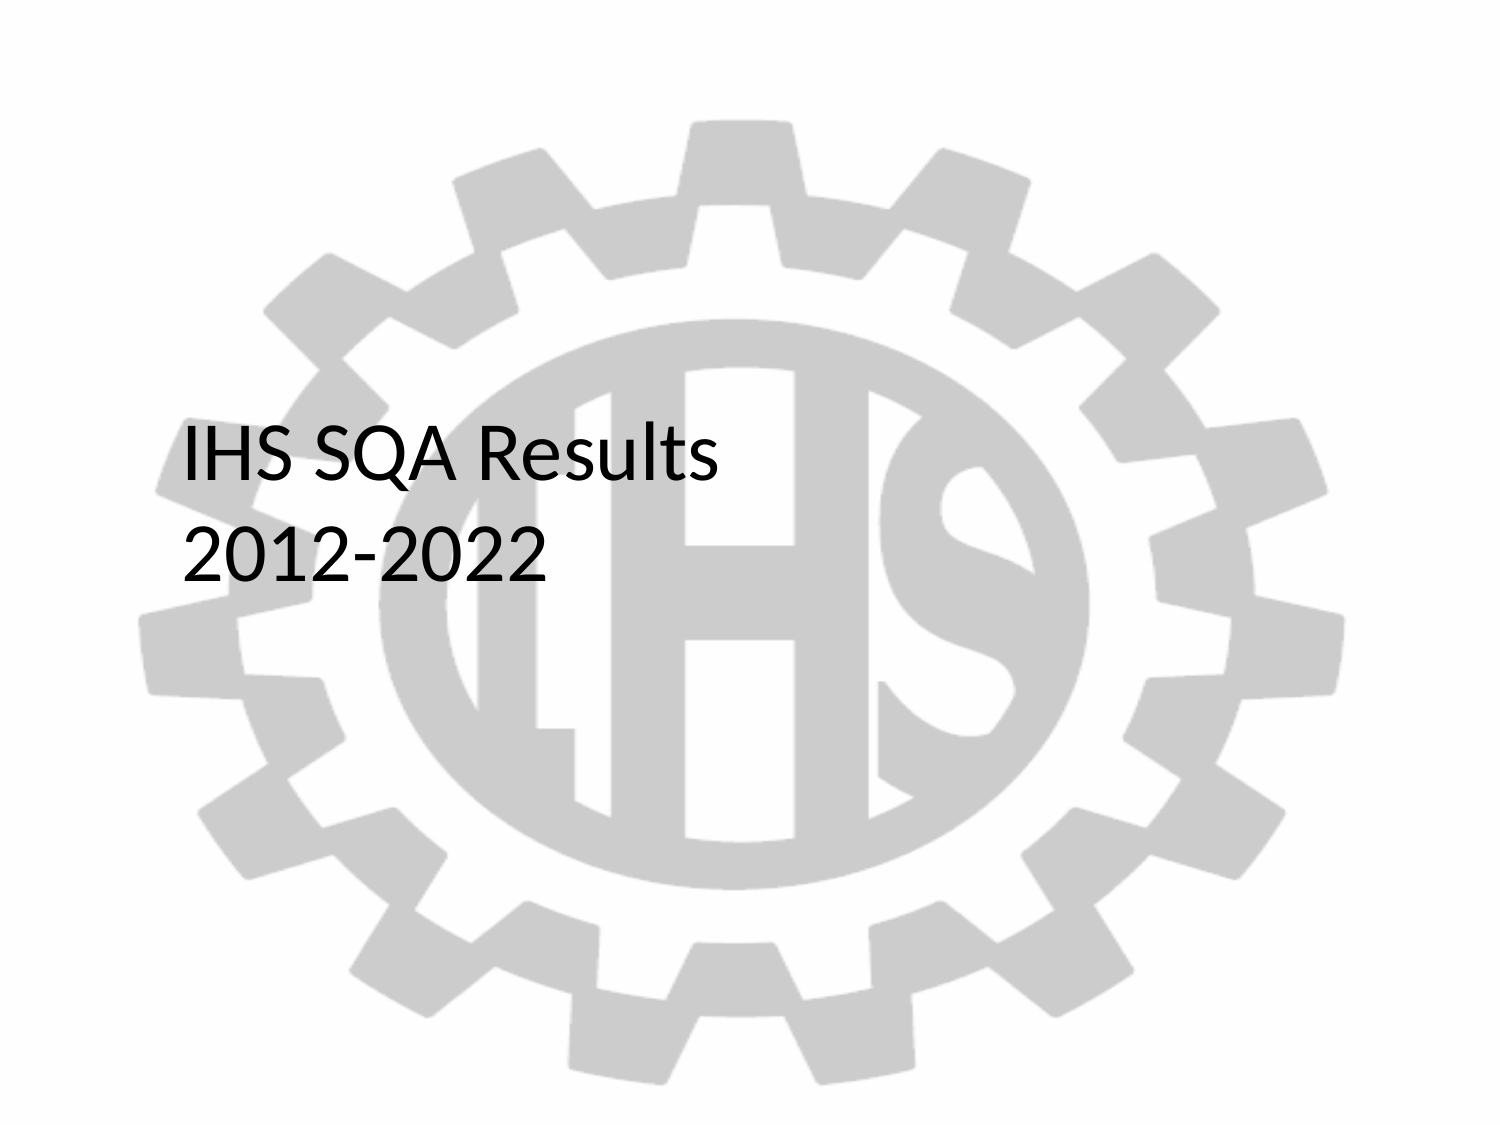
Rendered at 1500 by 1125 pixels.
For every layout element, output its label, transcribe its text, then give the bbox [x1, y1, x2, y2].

text_box IHS SQA Results 2012-2022 [166, 388, 1091, 607]
